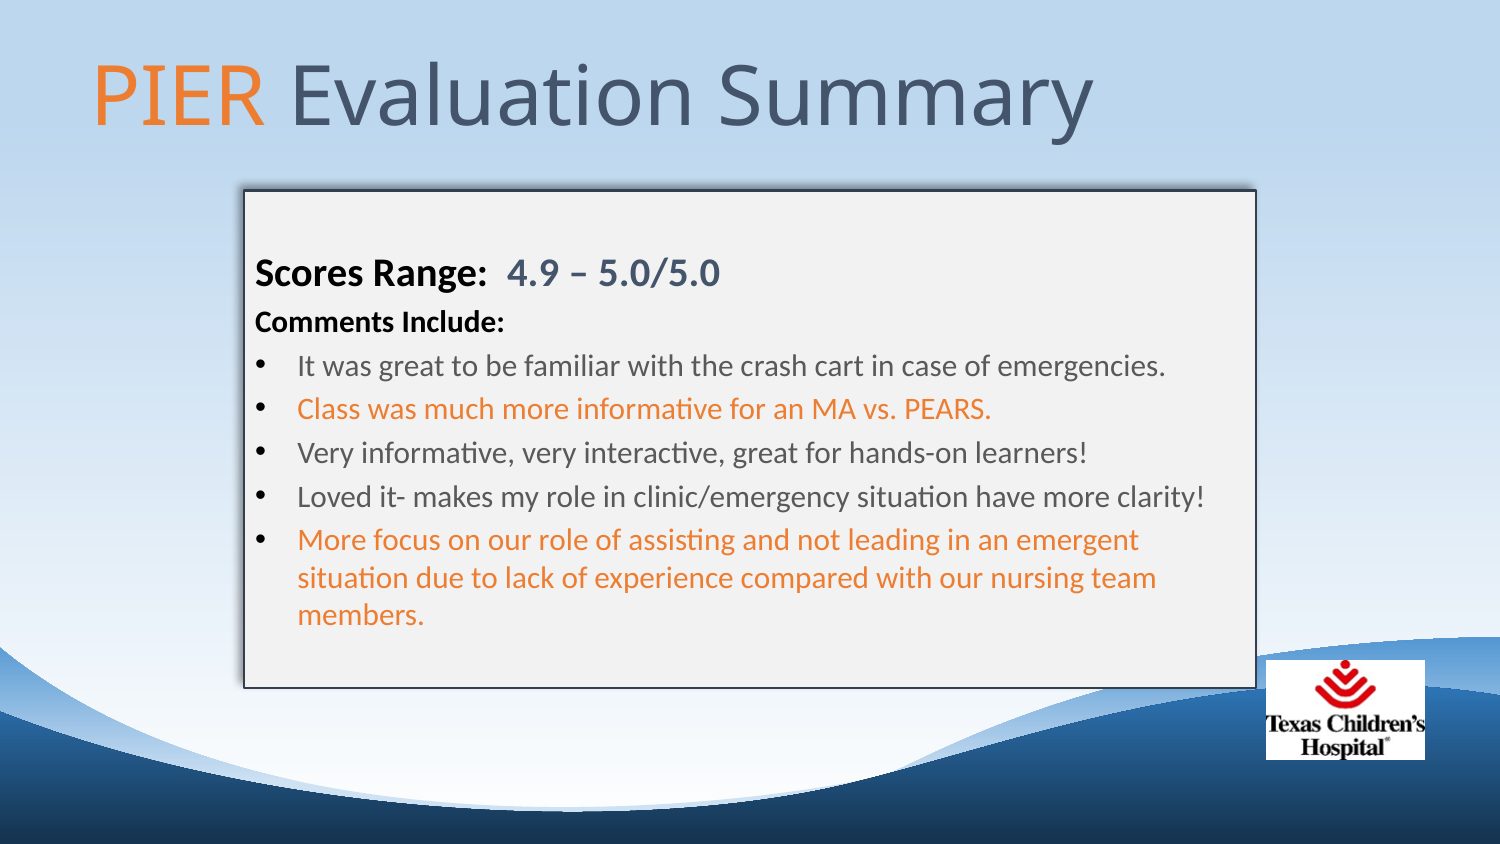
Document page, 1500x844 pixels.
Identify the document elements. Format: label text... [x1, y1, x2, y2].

picture [1266, 660, 1426, 760]
list Scores Range: 4.9 – 5.0/5.0 Comments Include: It was great to be familiar with the crash cart in case of emergencies. Class was much more informative for an MA vs. PEARS. Very informative, very interactive, great for hands-on learners! Loved it- makes my role in clinic/emergency situation have more clarity! More focus on our role of assisting and not leading in an emergent situation due to lack of experience compared with our nursing team members. [243, 190, 1257, 688]
title PIER Evaluation Summary [75, 33, 1425, 150]
